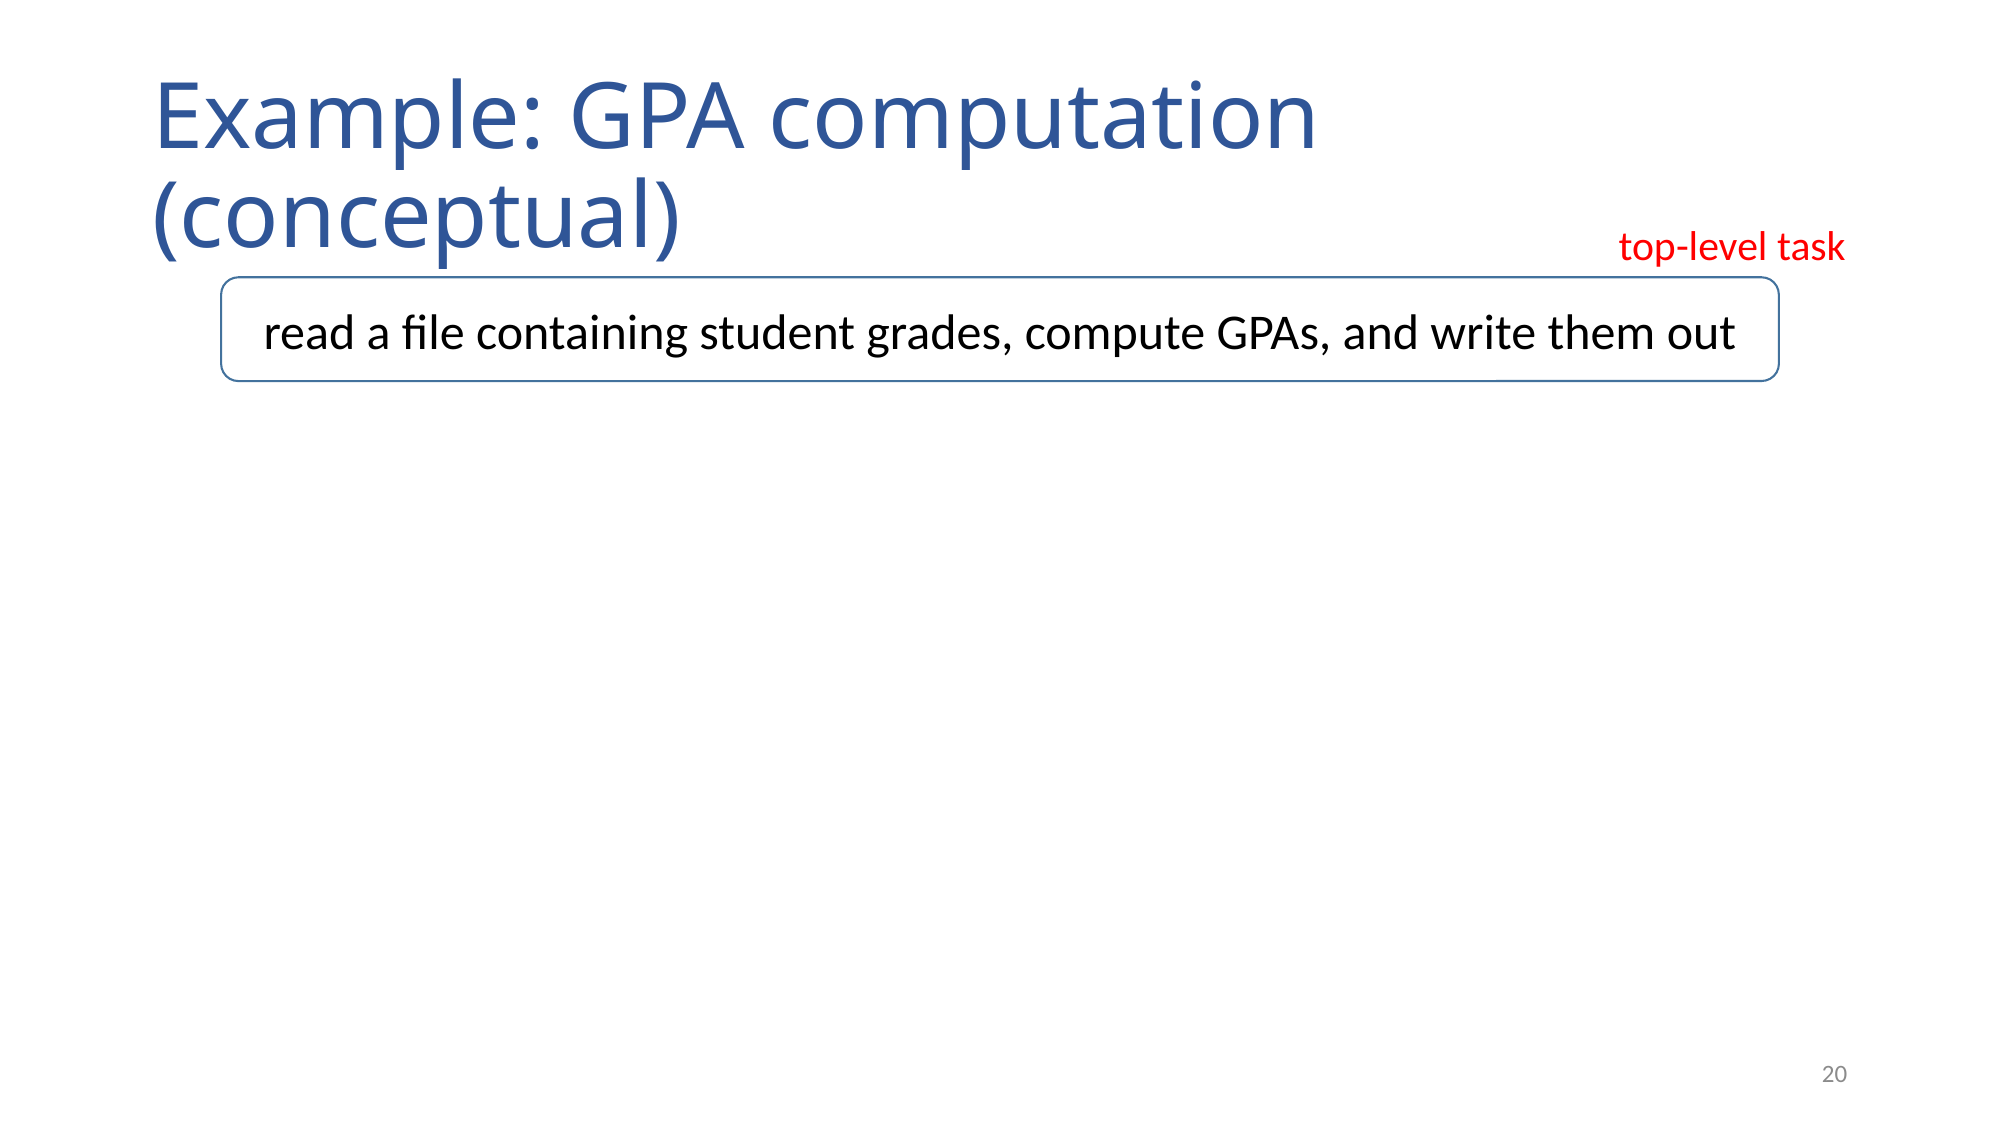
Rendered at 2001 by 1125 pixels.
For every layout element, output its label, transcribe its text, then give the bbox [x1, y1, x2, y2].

title Example: GPA computation (conceptual) [137, 59, 1863, 278]
slide_number 20 [1412, 1042, 1863, 1103]
text_box read a file containing student grades, compute GPAs, and write them out [220, 276, 1780, 383]
text_box top-level task [1603, 211, 1861, 277]
